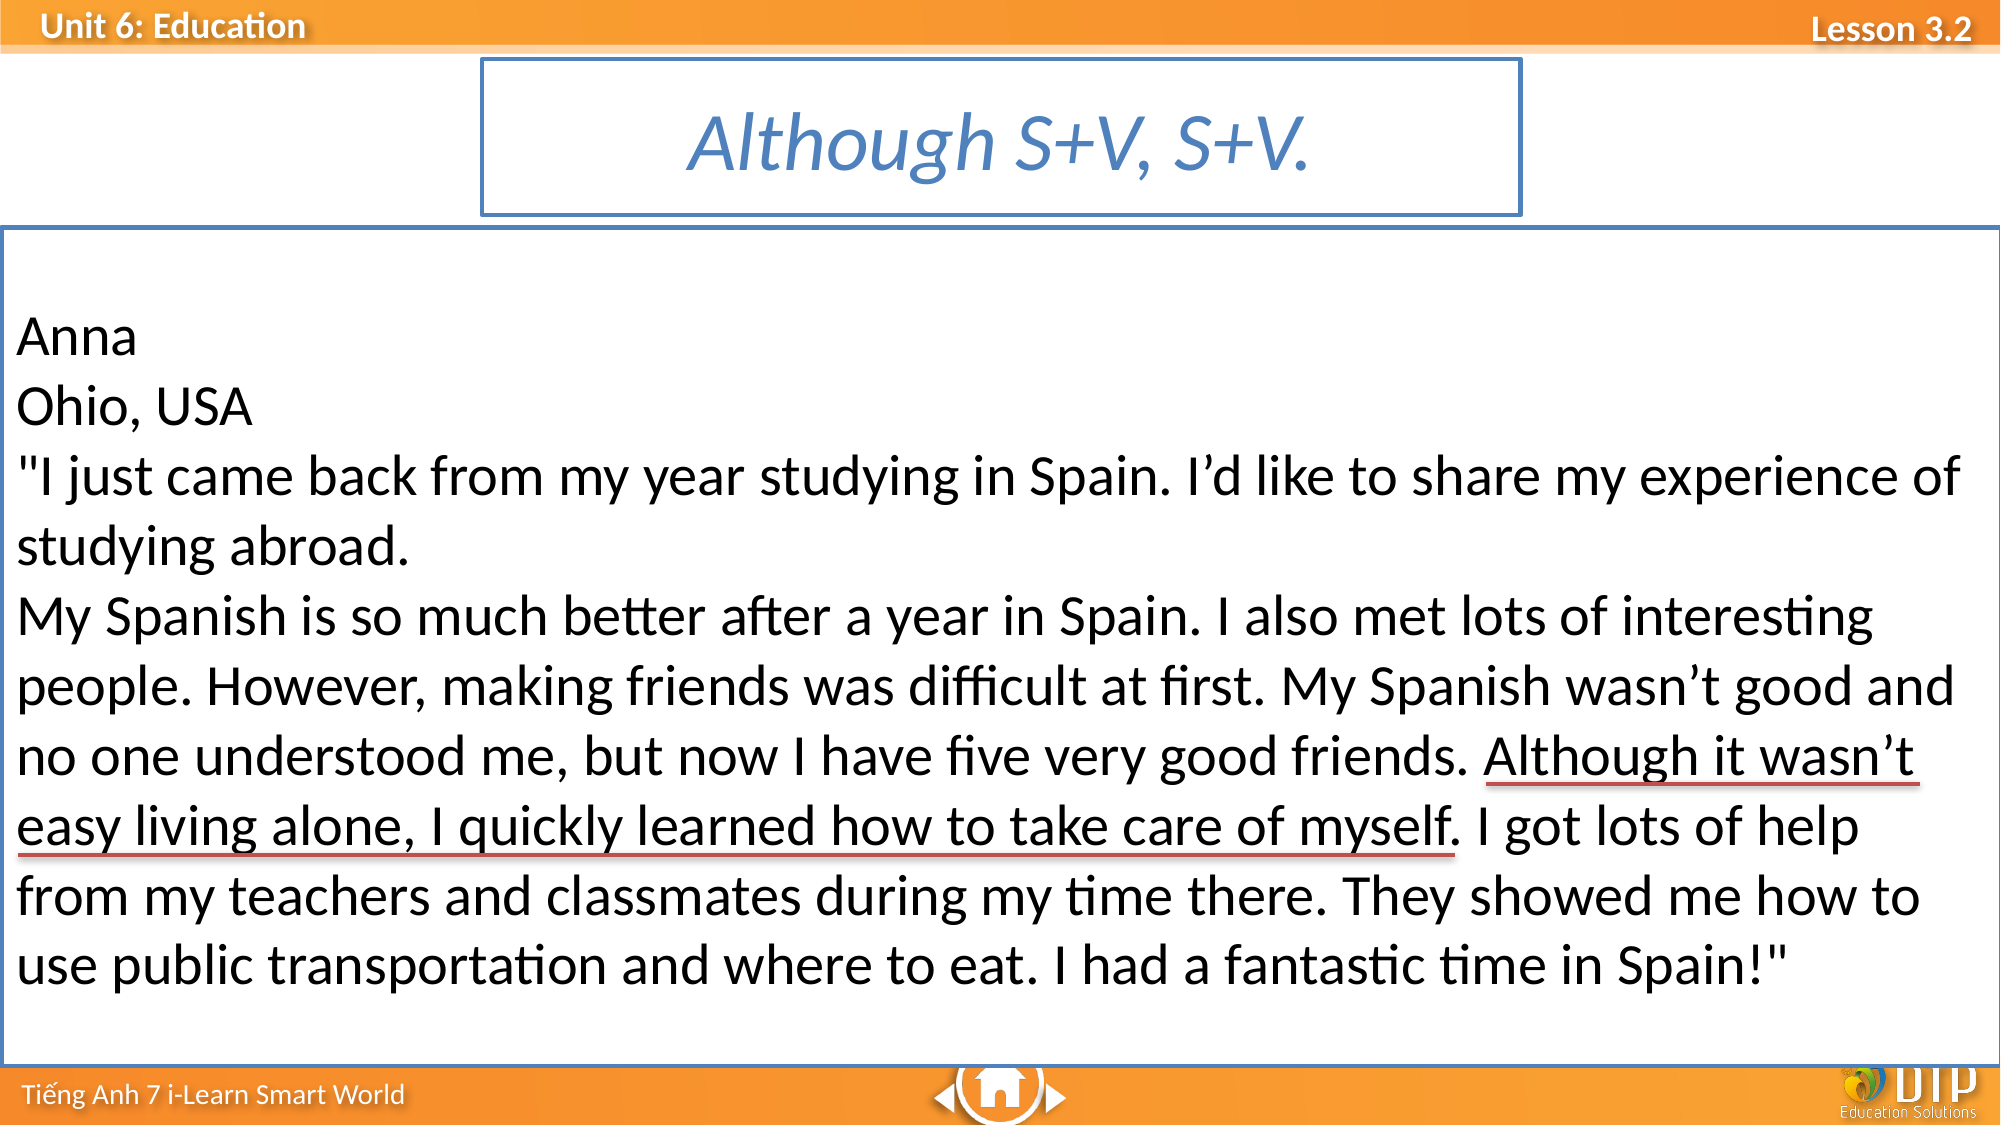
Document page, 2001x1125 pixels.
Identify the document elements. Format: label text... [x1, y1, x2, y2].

text_box Although S+V, S+V. [480, 57, 1523, 217]
picture [0, 0, 2001, 1125]
text_box Anna Ohio, USA "I just came back from my year studying in Spain. I’d like to share my experience of studying abroad. My Spanish is so much better after a year in Spain. I also met lots of interesting people. However, making friends was difficult at first. My Spanish wasn’t good and no one understood me, but now I have five very good friends. Although it wasn’t easy living alone, I quickly learned how to take care of myself. I got lots of help from my teachers and classmates during my time there. They showed me how to use public transportation and where to eat. I had a fantastic time in Spain!" [0, 225, 2000, 1068]
